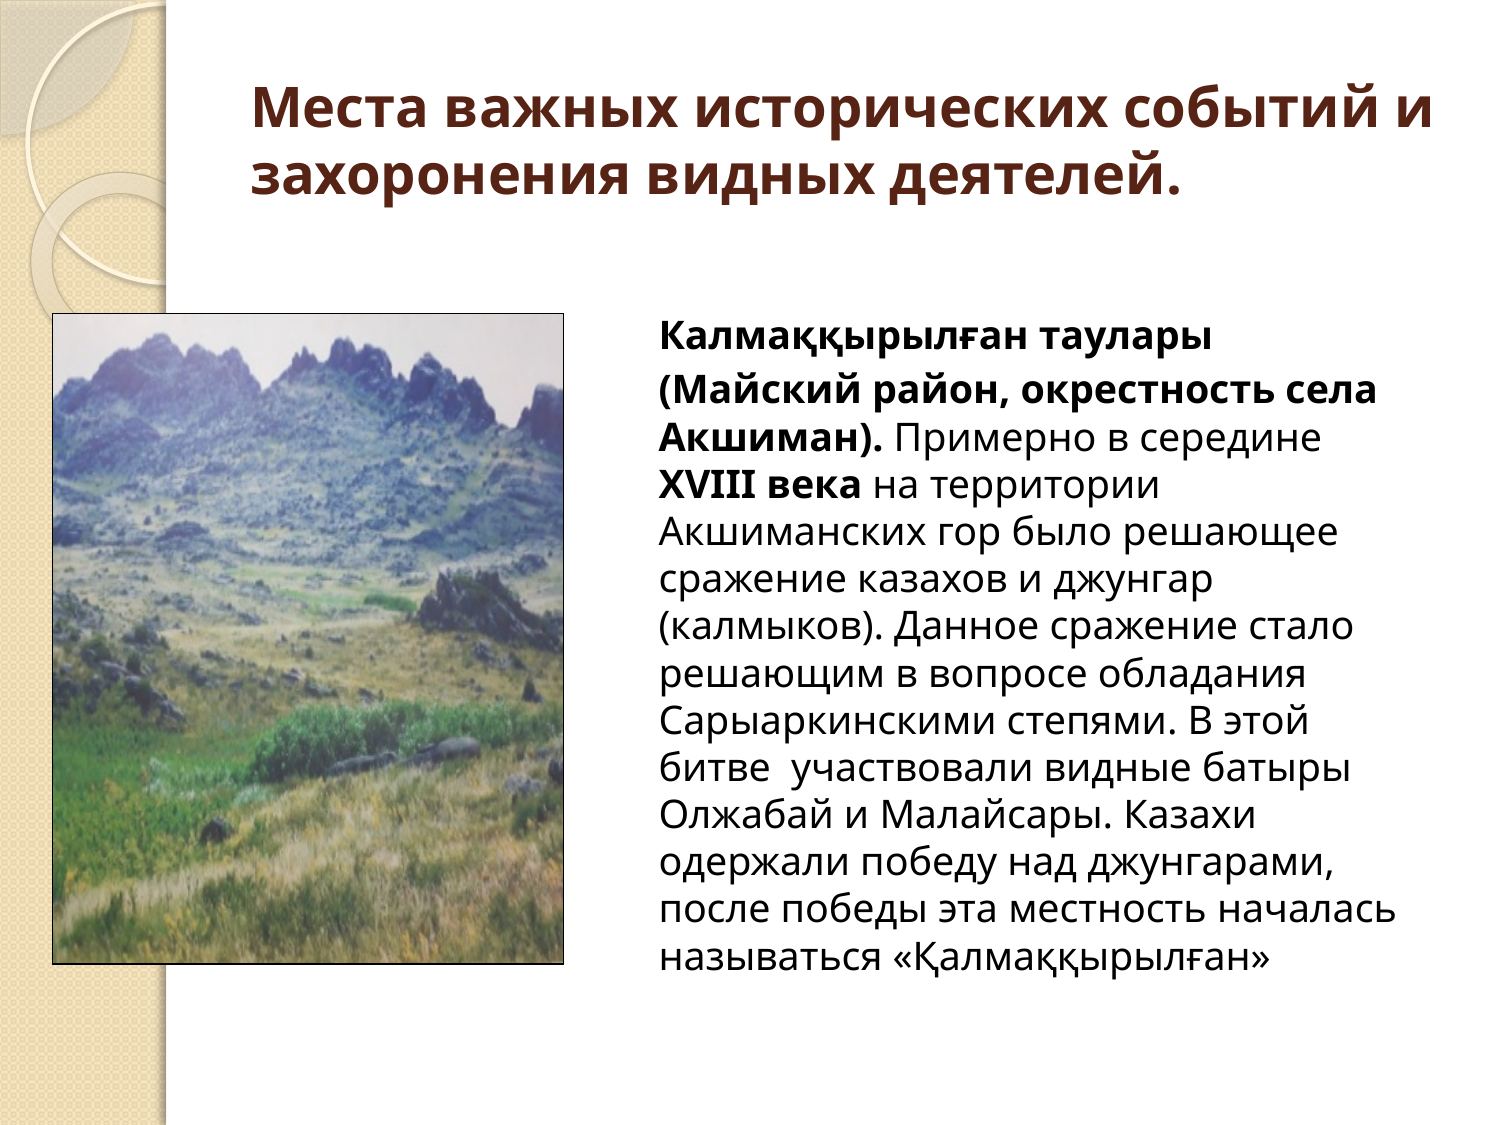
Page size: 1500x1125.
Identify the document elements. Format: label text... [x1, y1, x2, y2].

title Места важных исторических событий и захоронения видных деятелей. [235, 45, 1466, 233]
list Калмаққырылған таулары (Майский район, окрестность села Акшиман). Примерно в середине XVIII века на территории Акшиманских гор было решающее сражение казахов и джунгар (калмыков). Данное сражение стало решающим в вопросе обладания Сарыаркинскими степями. В этой битве участвовали видные батыры Олжабай и Малайсары. Казахи одержали победу над джунгарами, после победы эта местность началась называться «Қалмаққырылған» [643, 302, 1425, 1005]
picture [52, 314, 564, 964]
